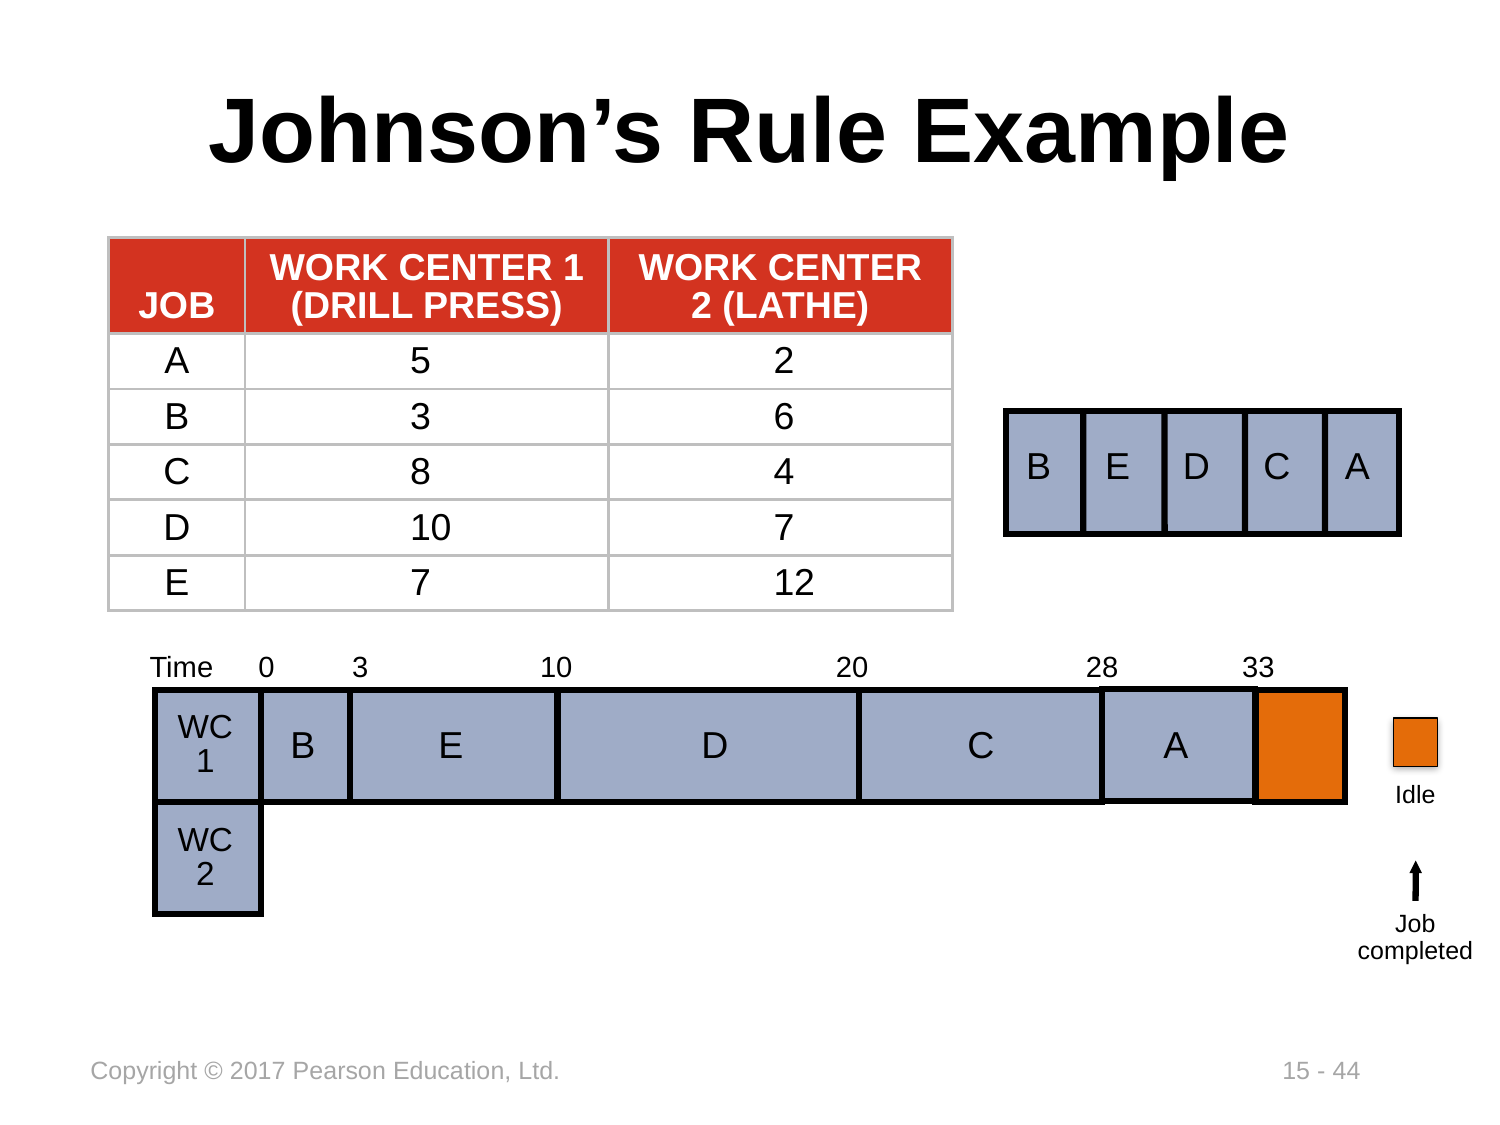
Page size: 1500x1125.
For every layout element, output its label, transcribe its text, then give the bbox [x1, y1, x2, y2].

table_cell D [110, 501, 244, 554]
table_cell E [110, 557, 244, 609]
title Johnson’s Rule Example [112, 52, 1388, 200]
table_cell C [110, 446, 244, 498]
table_header JOB [110, 239, 244, 332]
table_cell 10 [246, 501, 607, 554]
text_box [1335, 717, 1496, 975]
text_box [1005, 409, 1401, 535]
table_cell A [110, 335, 244, 388]
table_cell 6 [610, 390, 951, 443]
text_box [134, 640, 1345, 915]
table_cell 5 [246, 335, 607, 388]
table_cell 12 [610, 557, 951, 609]
table_cell B [110, 390, 244, 443]
table_cell 7 [246, 557, 607, 609]
table_header WORK CENTER 2 (LATHE) [610, 239, 951, 332]
table_cell 4 [610, 446, 951, 498]
table_cell 8 [246, 446, 607, 498]
table_cell 3 [246, 390, 607, 443]
table_cell 2 [610, 335, 951, 388]
table_cell 7 [610, 501, 951, 554]
table_header WORK CENTER 1 (DRILL PRESS) [246, 239, 607, 332]
